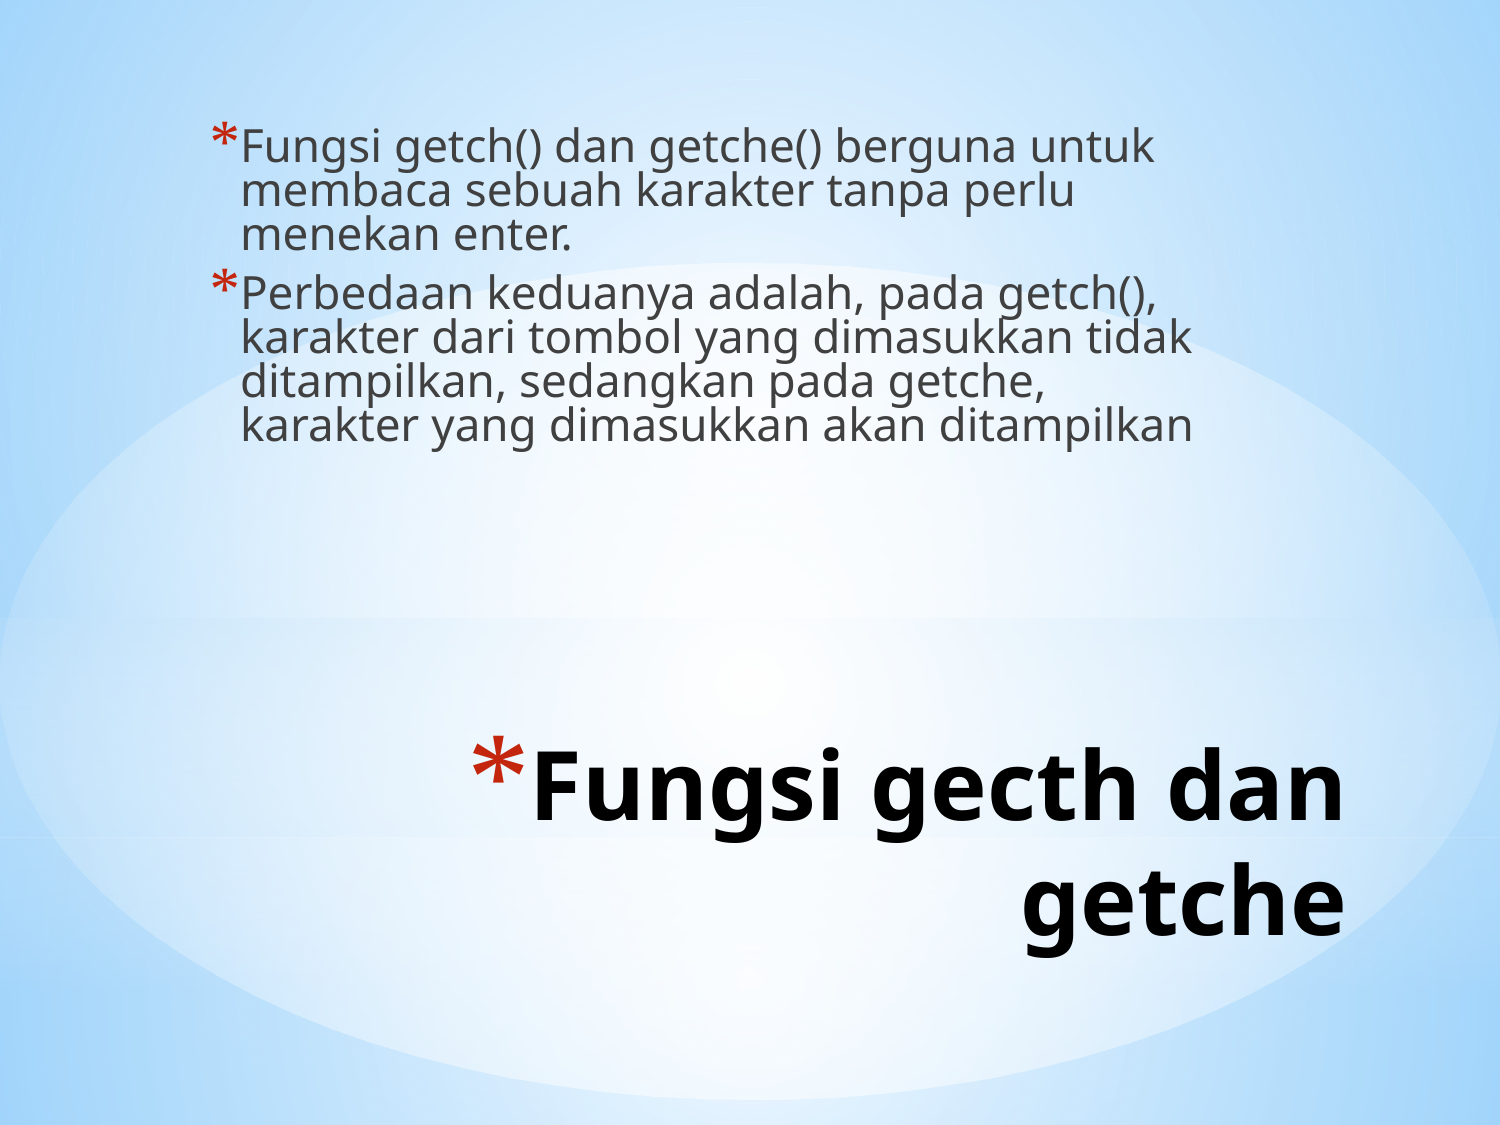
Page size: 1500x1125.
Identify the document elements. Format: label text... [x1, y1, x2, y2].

list Fungsi getch() dan getche() berguna untuk membaca sebuah karakter tanpa perlu menekan enter. Perbedaan keduanya adalah, pada getch(), karakter dari tombol yang dimasukkan tidak ditampilkan, sedangkan pada getche, karakter yang dimasukkan akan ditampilkan [187, 120, 1238, 690]
title Fungsi gecth dan getche [294, 717, 1363, 905]
